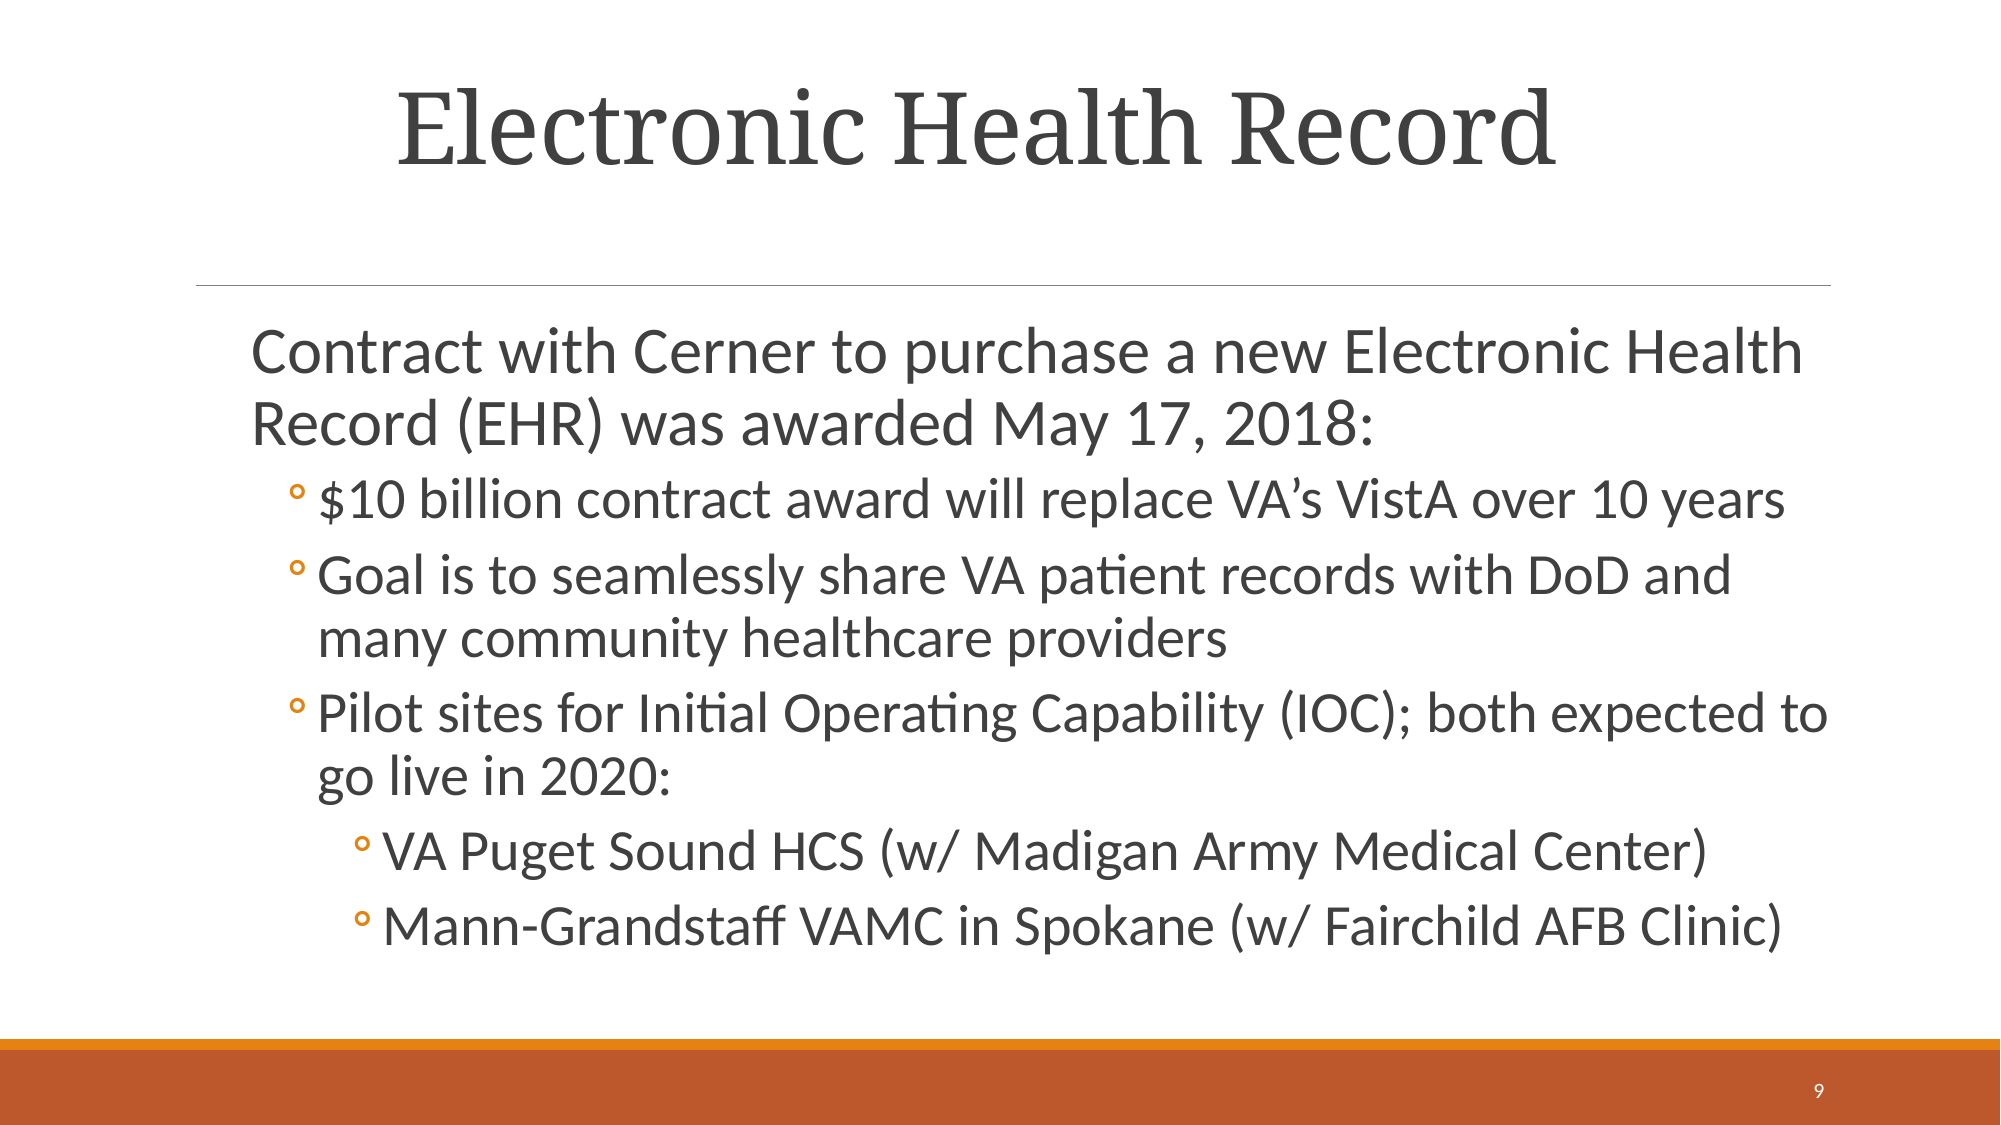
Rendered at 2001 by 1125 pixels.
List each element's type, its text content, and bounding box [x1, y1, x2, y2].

title Electronic Health Record [114, 0, 1840, 193]
list Contract with Cerner to purchase a new Electronic Health Record (EHR) was awarded May 17, 2018: $10 billion contract award will replace VA’s VistA over 10 years Goal is to seamlessly share VA patient records with DoD and many community healthcare providers Pilot sites for Initial Operating Capability (IOC); both expected to go live in 2020: VA Puget Sound HCS (w/ Madigan Army Medical Center) Mann-Grandstaff VAMC in Spokane (w/ Fairchild AFB Clinic) [186, 308, 1863, 995]
slide_number 9 [1624, 1059, 1840, 1120]
